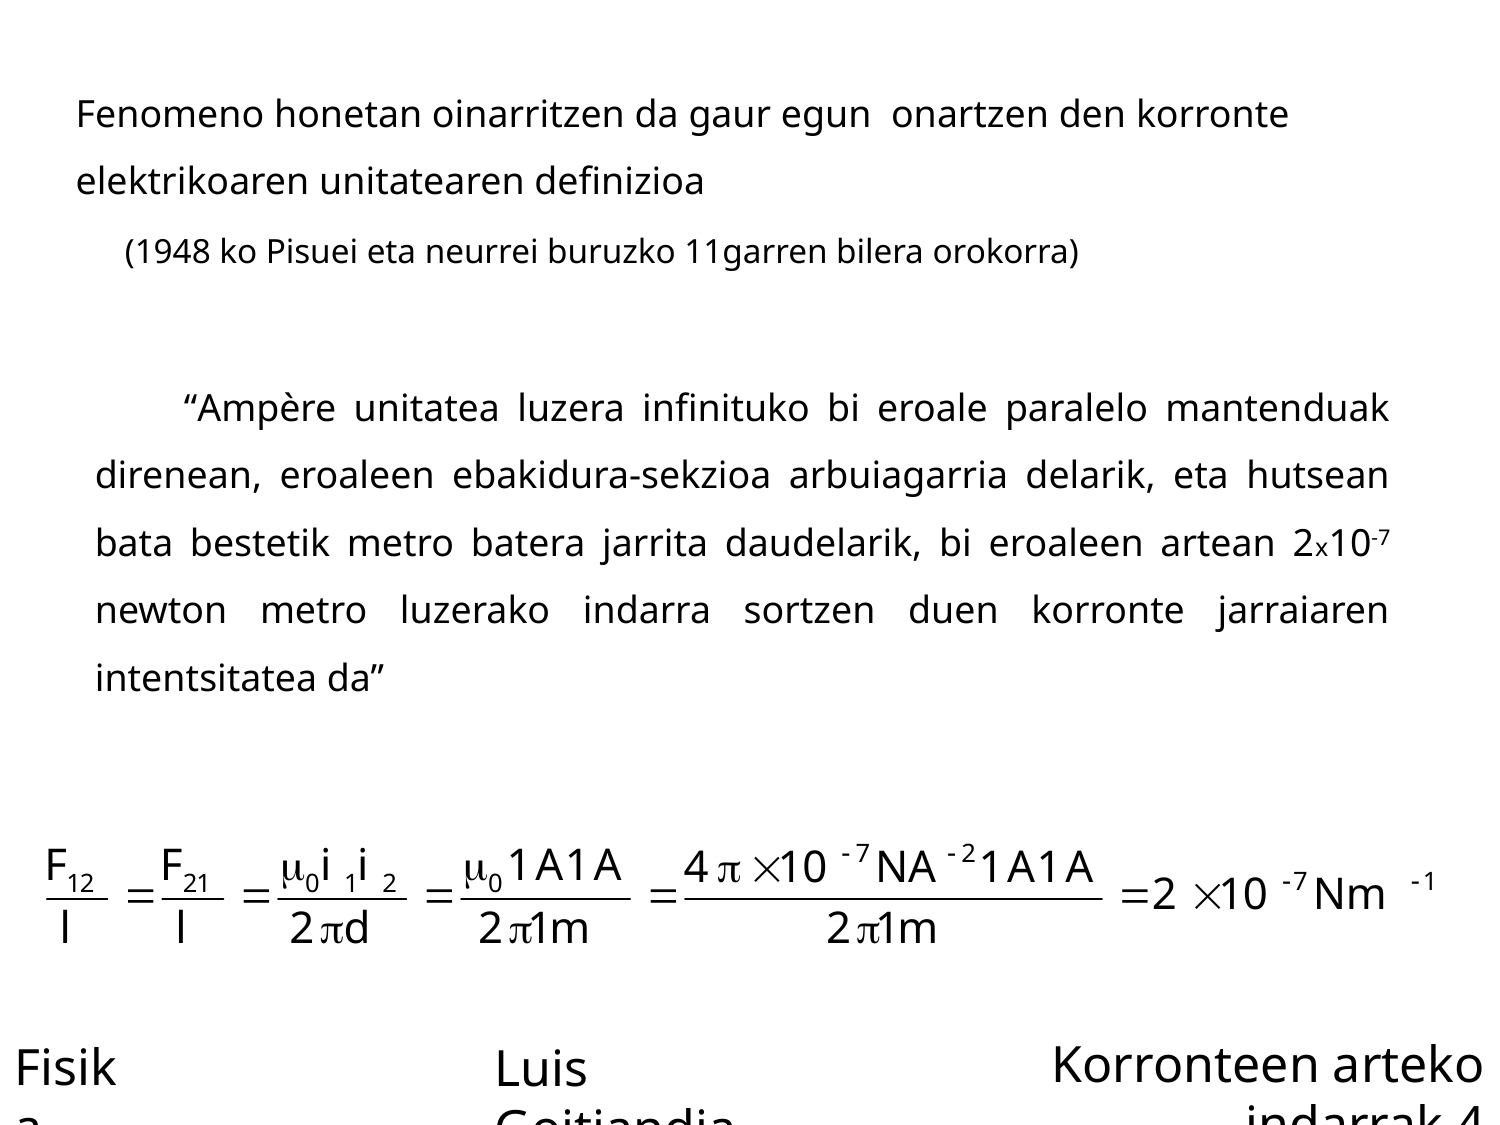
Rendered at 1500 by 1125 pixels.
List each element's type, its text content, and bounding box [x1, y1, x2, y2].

text_box (1948 ko Pisuei eta neurrei buruzko 11garren bilera orokorra) [110, 222, 1376, 278]
text_box Fenomeno honetan oinarritzen da gaur egun onartzen den korronte elektrikoaren unitatearen definizioa [60, 59, 1425, 210]
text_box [39, 832, 1447, 954]
text_box “Ampère unitatea luzera infinituko bi eroale paralelo mantenduak direnean, eroaleen ebakidura-sekzioa arbuiagarria delarik, eta hutsean bata bestetik metro batera jarrita daudelarik, bi eroaleen artean 2x10-7 newton metro luzerako indarra sortzen duen korronte jarraiaren intentsitatea da” [79, 354, 1406, 707]
